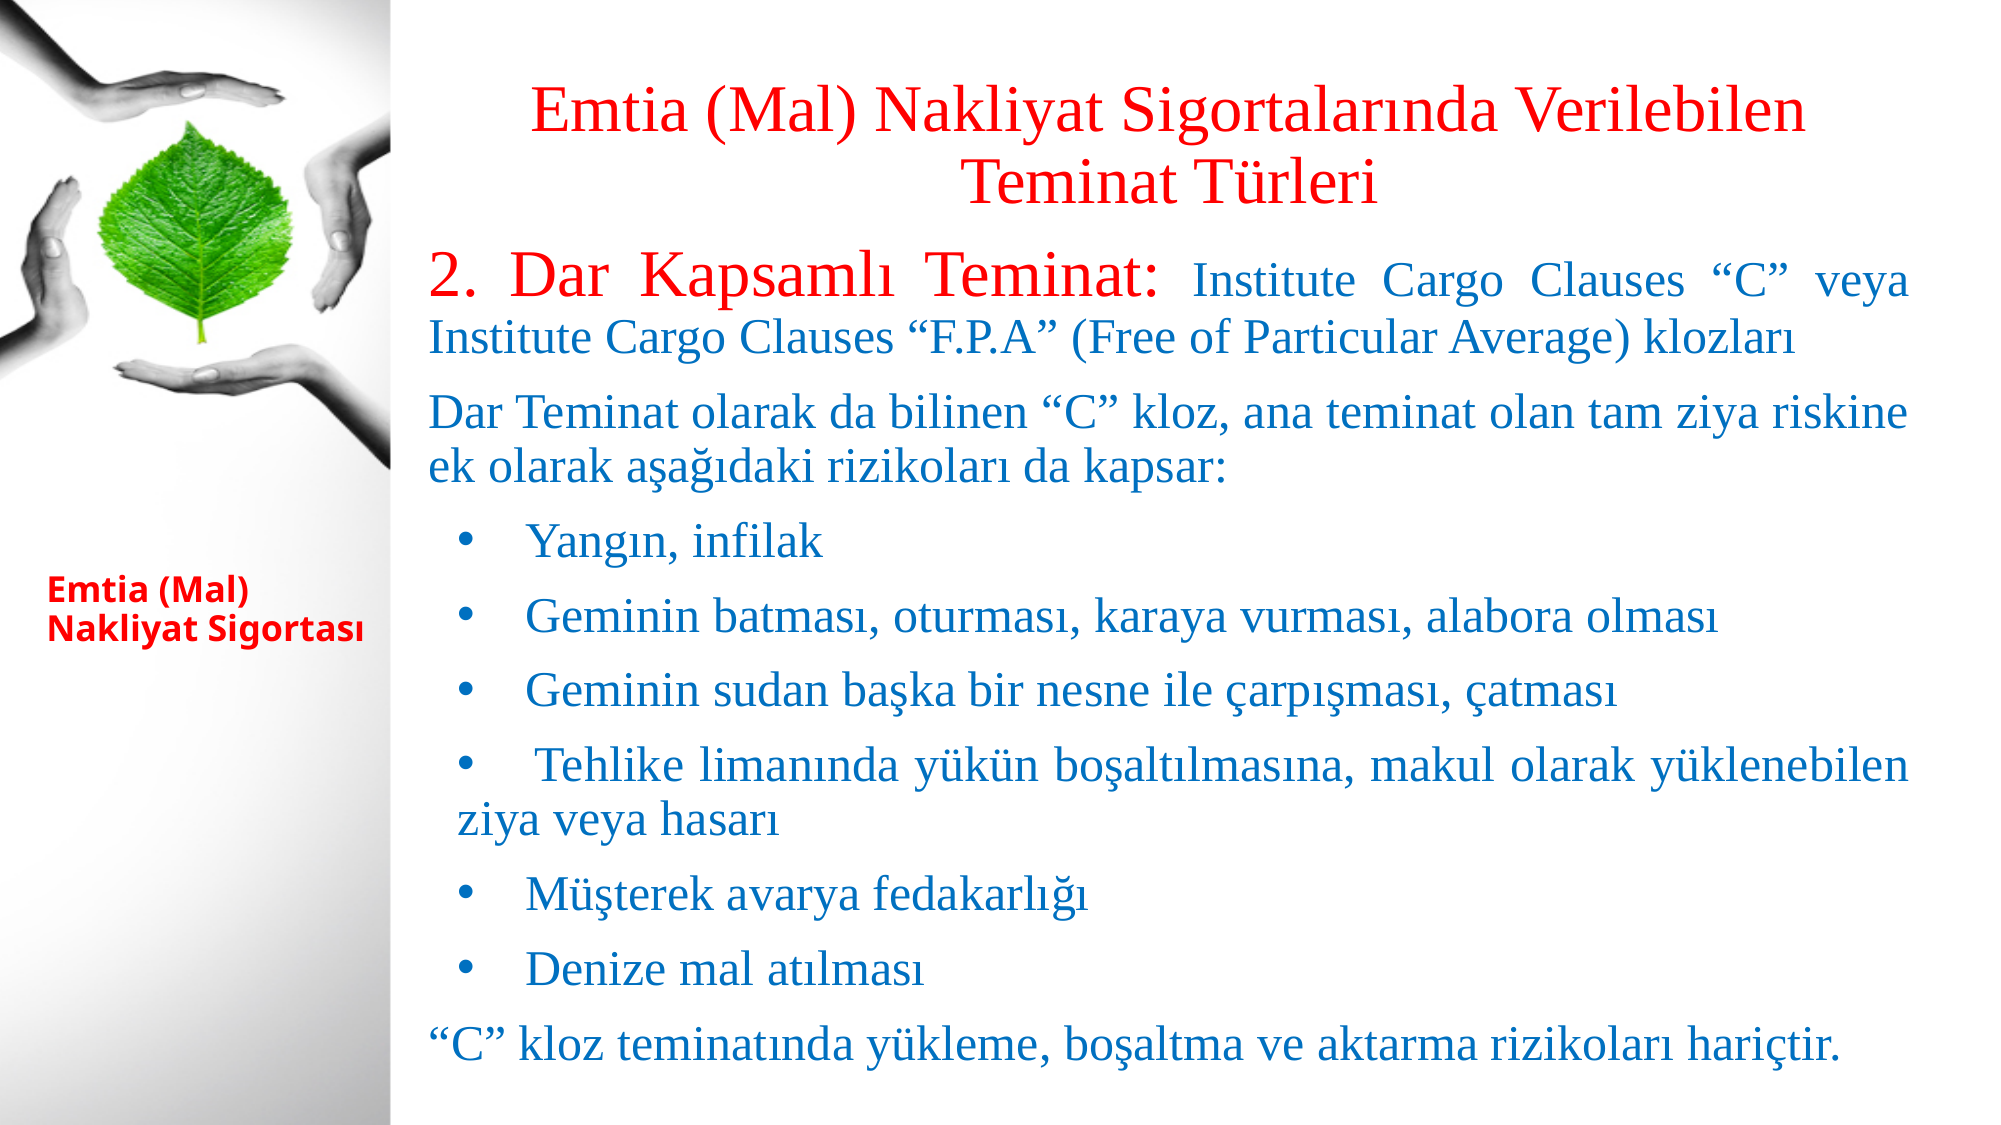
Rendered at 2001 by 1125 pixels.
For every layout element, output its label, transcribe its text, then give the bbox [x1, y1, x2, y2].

list Emtia (Mal) Nakliyat Sigortalarında Verilebilen Teminat Türleri 2. Dar Kapsamlı Teminat: Institute Cargo Clauses “C” veya Institute Cargo Clauses “F.P.A” (Free of Particular Average) klozları Dar Teminat olarak da bilinen “C” kloz, ana teminat olan tam ziya riskine ek olarak aşağıdaki rizikoları da kapsar: Yangın, infilak Geminin batması, oturması, karaya vurması, alabora olması Geminin sudan başka bir nesne ile çarpışması, çatması Tehlike limanında yükün boşaltılmasına, makul olarak yüklenebilen ziya veya hasarı Müşterek avarya fedakarlığı Denize mal atılması “C” kloz teminatında yükleme, boşaltma ve aktarma rizikoları hariçtir. [413, 66, 1926, 1079]
title Emtia (Mal) Nakliyat Sigortası [31, 551, 410, 670]
picture [0, 0, 2001, 1125]
